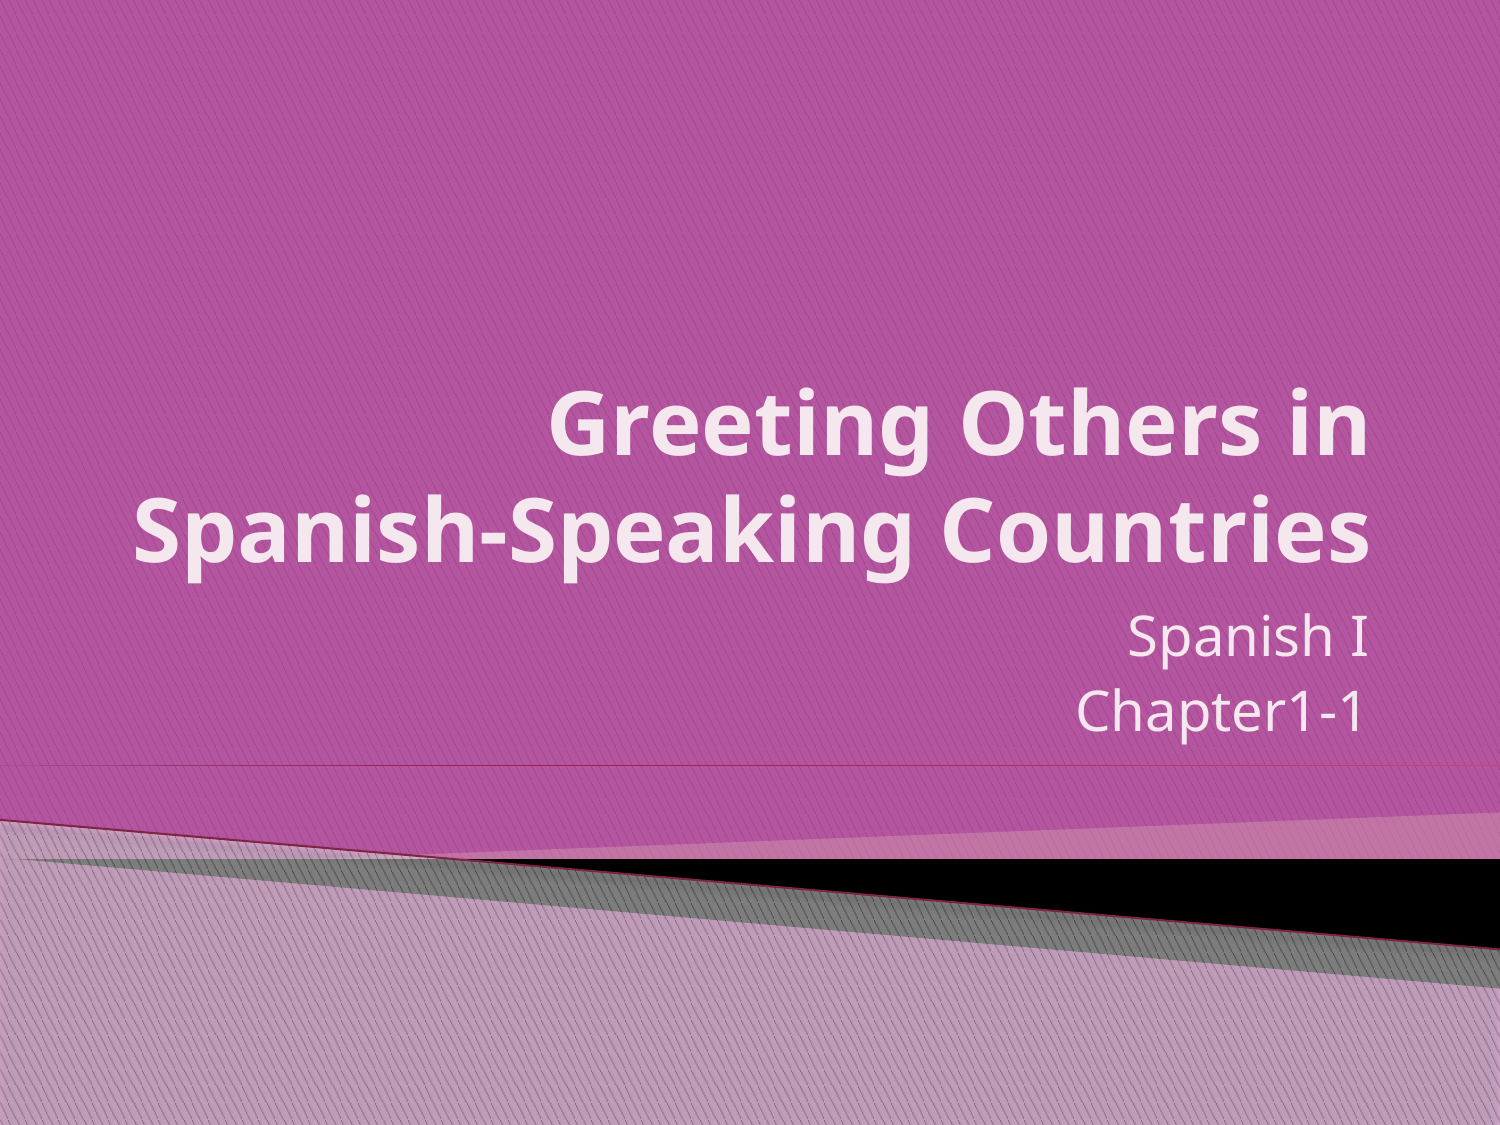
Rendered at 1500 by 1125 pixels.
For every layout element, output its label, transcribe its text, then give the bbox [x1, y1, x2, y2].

title Greeting Others in Spanish-Speaking Countries [112, 287, 1388, 588]
picture [5, 859, 1500, 989]
subtitle Spanish I Chapter1-1 [112, 592, 1388, 790]
